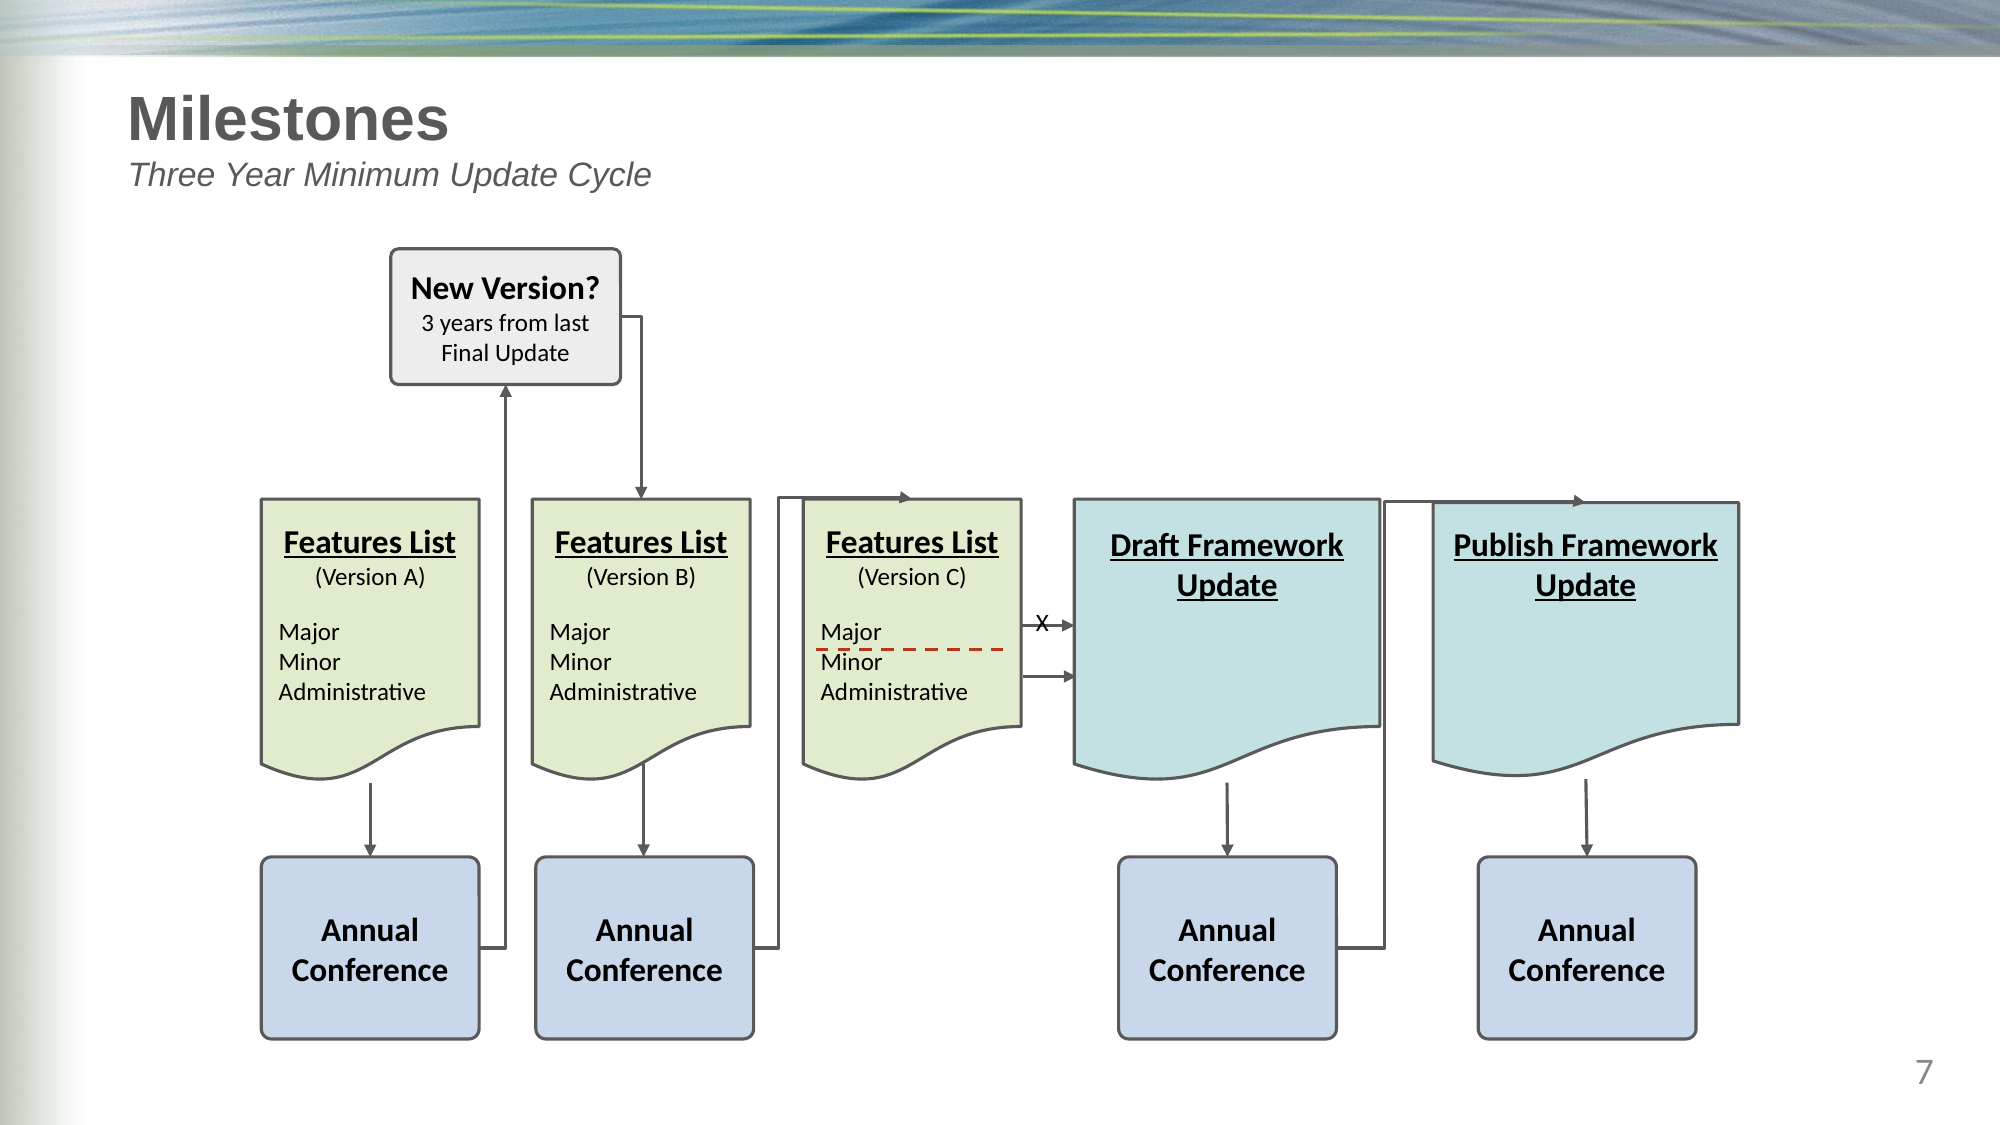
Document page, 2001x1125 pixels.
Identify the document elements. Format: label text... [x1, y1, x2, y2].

picture [0, 0, 2000, 1125]
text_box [260, 248, 1739, 1040]
text_box 7 [1878, 1039, 1949, 1095]
title Milestones Three Year Minimum Update Cycle [112, 72, 1500, 198]
